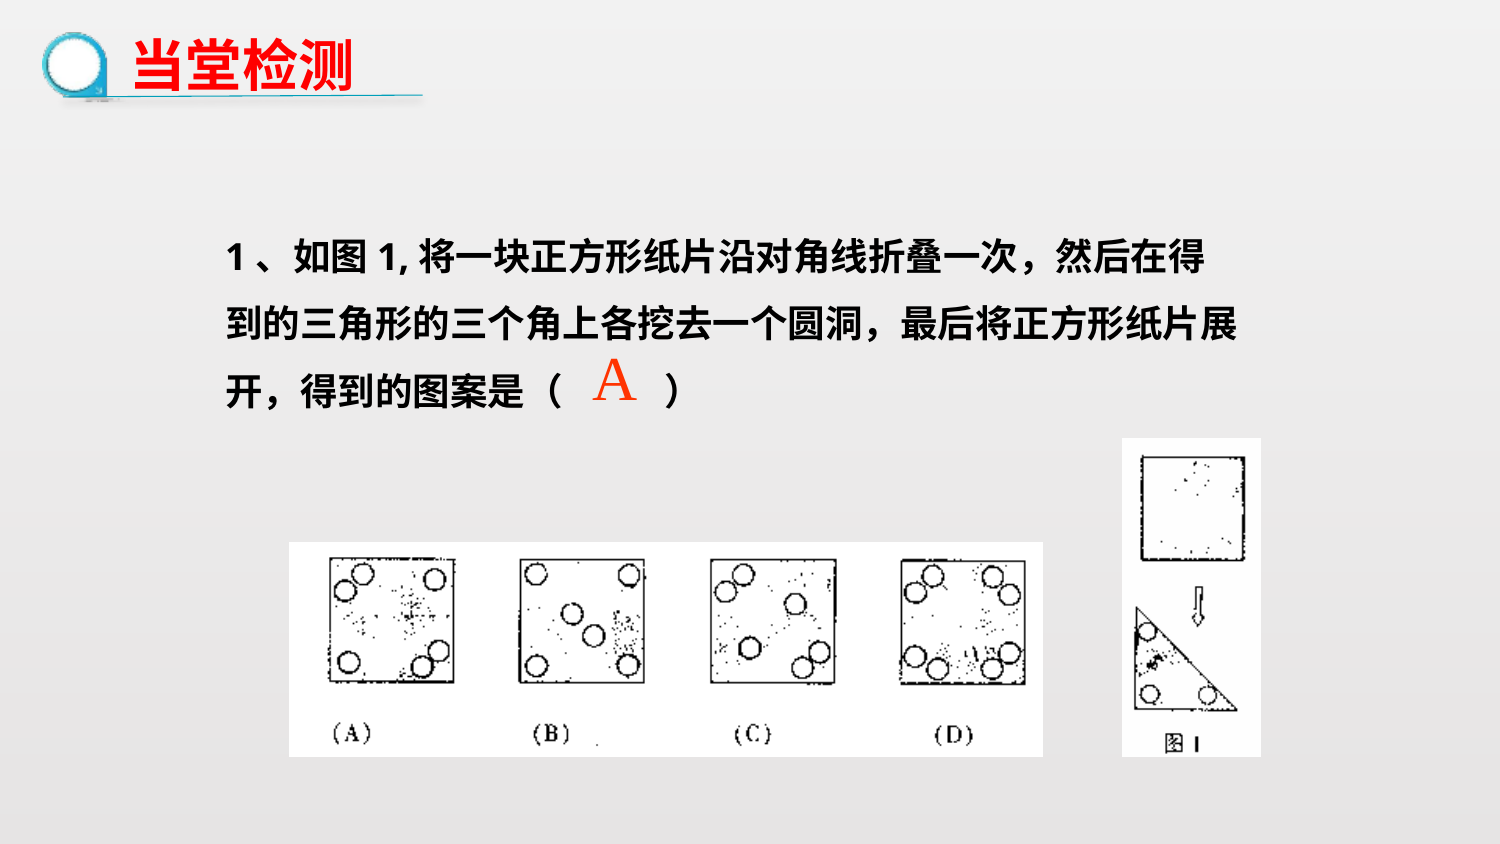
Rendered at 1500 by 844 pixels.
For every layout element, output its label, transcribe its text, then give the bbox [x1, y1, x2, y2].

picture [1122, 438, 1261, 758]
picture [289, 542, 1043, 758]
text_box A [580, 332, 634, 419]
text_box 1、如图1,将一块正方形纸片沿对角线折叠一次，然后在得到的三角形的三个角上各挖去一个圆洞，最后将正方形纸片展开，得到的图案是（ ） [213, 204, 1250, 419]
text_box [42, 14, 423, 121]
